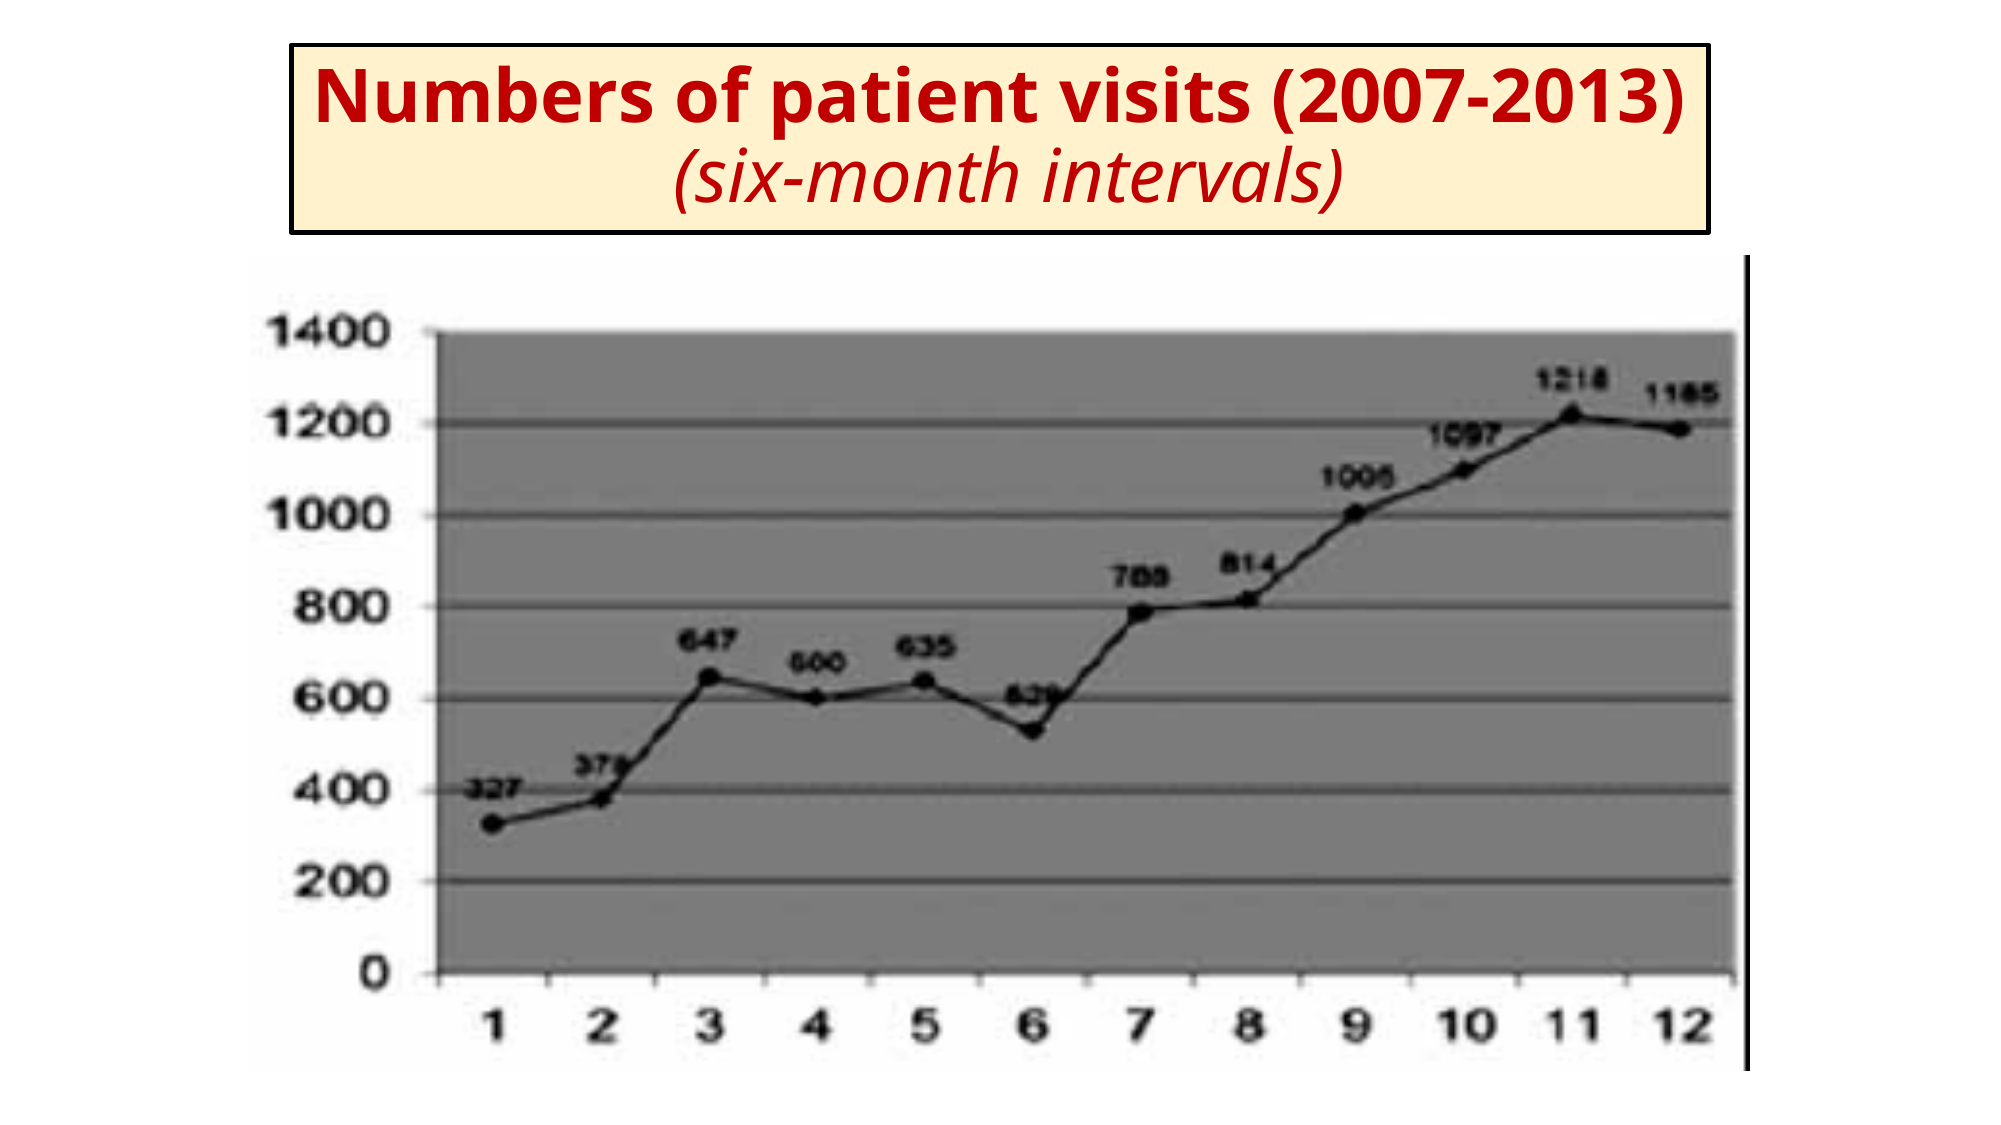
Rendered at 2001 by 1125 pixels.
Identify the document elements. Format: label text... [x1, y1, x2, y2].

title Numbers of patient visits (2007-2013) (six-month intervals) [291, 45, 1709, 233]
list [249, 255, 1750, 1071]
